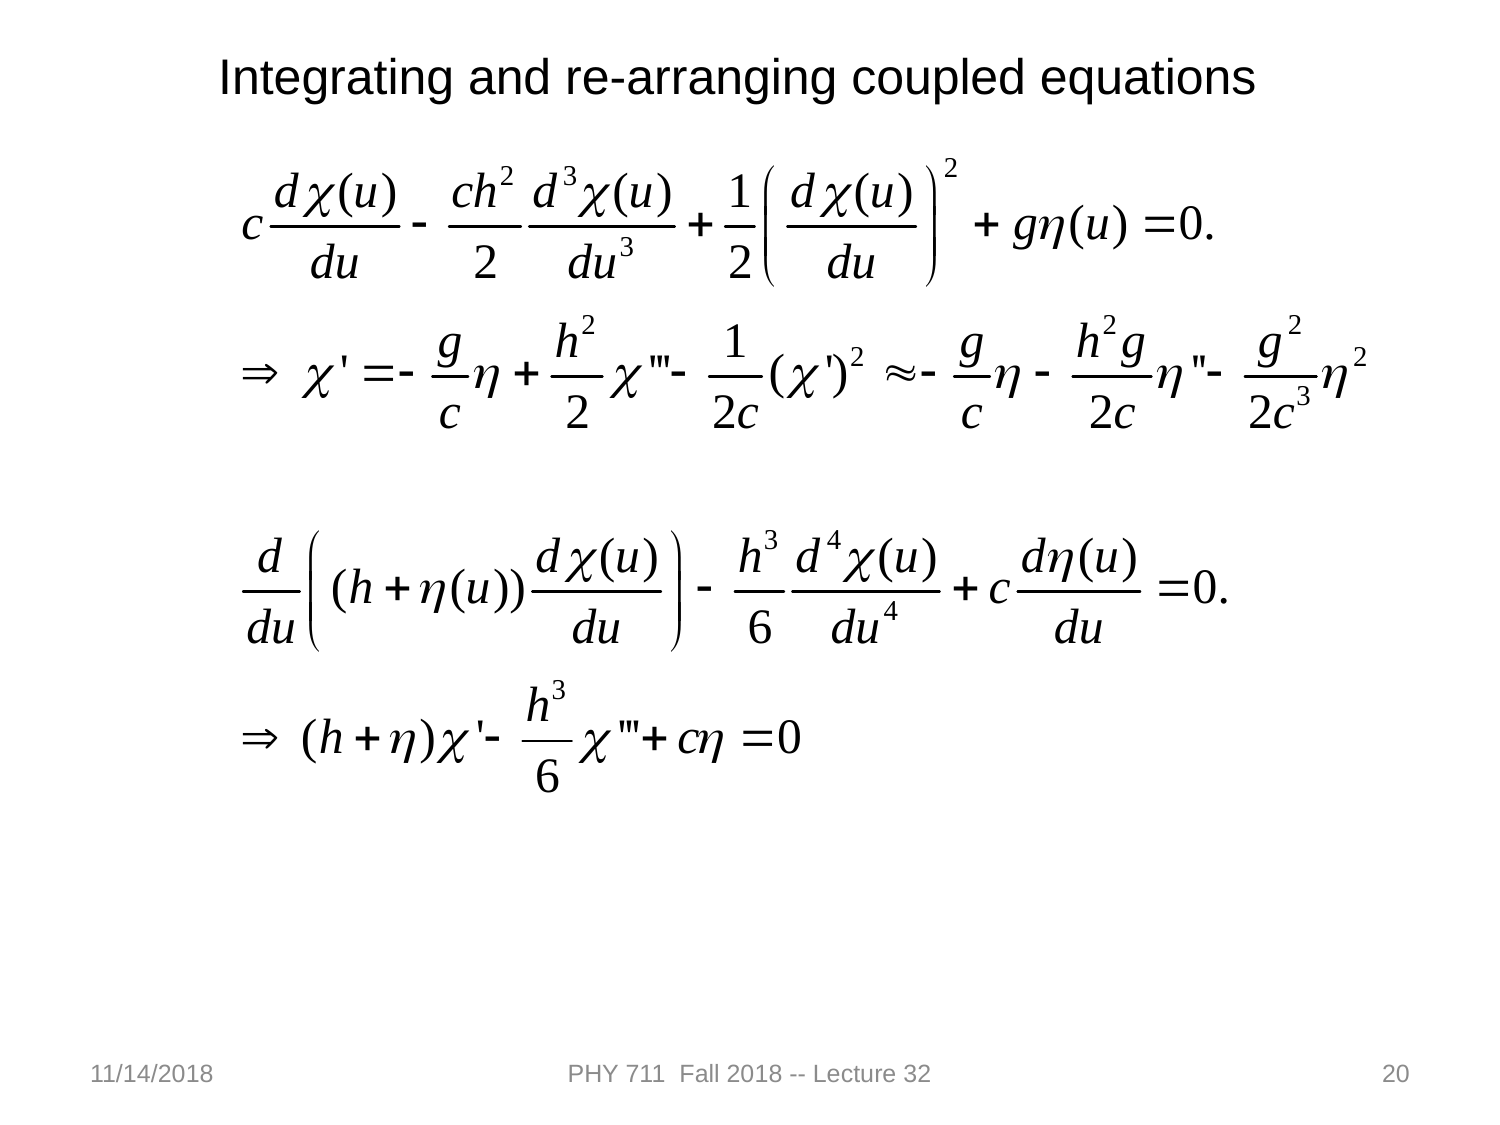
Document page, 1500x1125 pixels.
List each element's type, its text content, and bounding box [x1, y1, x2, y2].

text_box Integrating and re-arranging coupled equations [75, 37, 1400, 113]
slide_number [75, 1042, 425, 1103]
footer PHY 711 Fall 2018 -- Lecture 32 [512, 1042, 988, 1103]
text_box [237, 149, 1378, 801]
slide_number 20 [1074, 1042, 1425, 1103]
